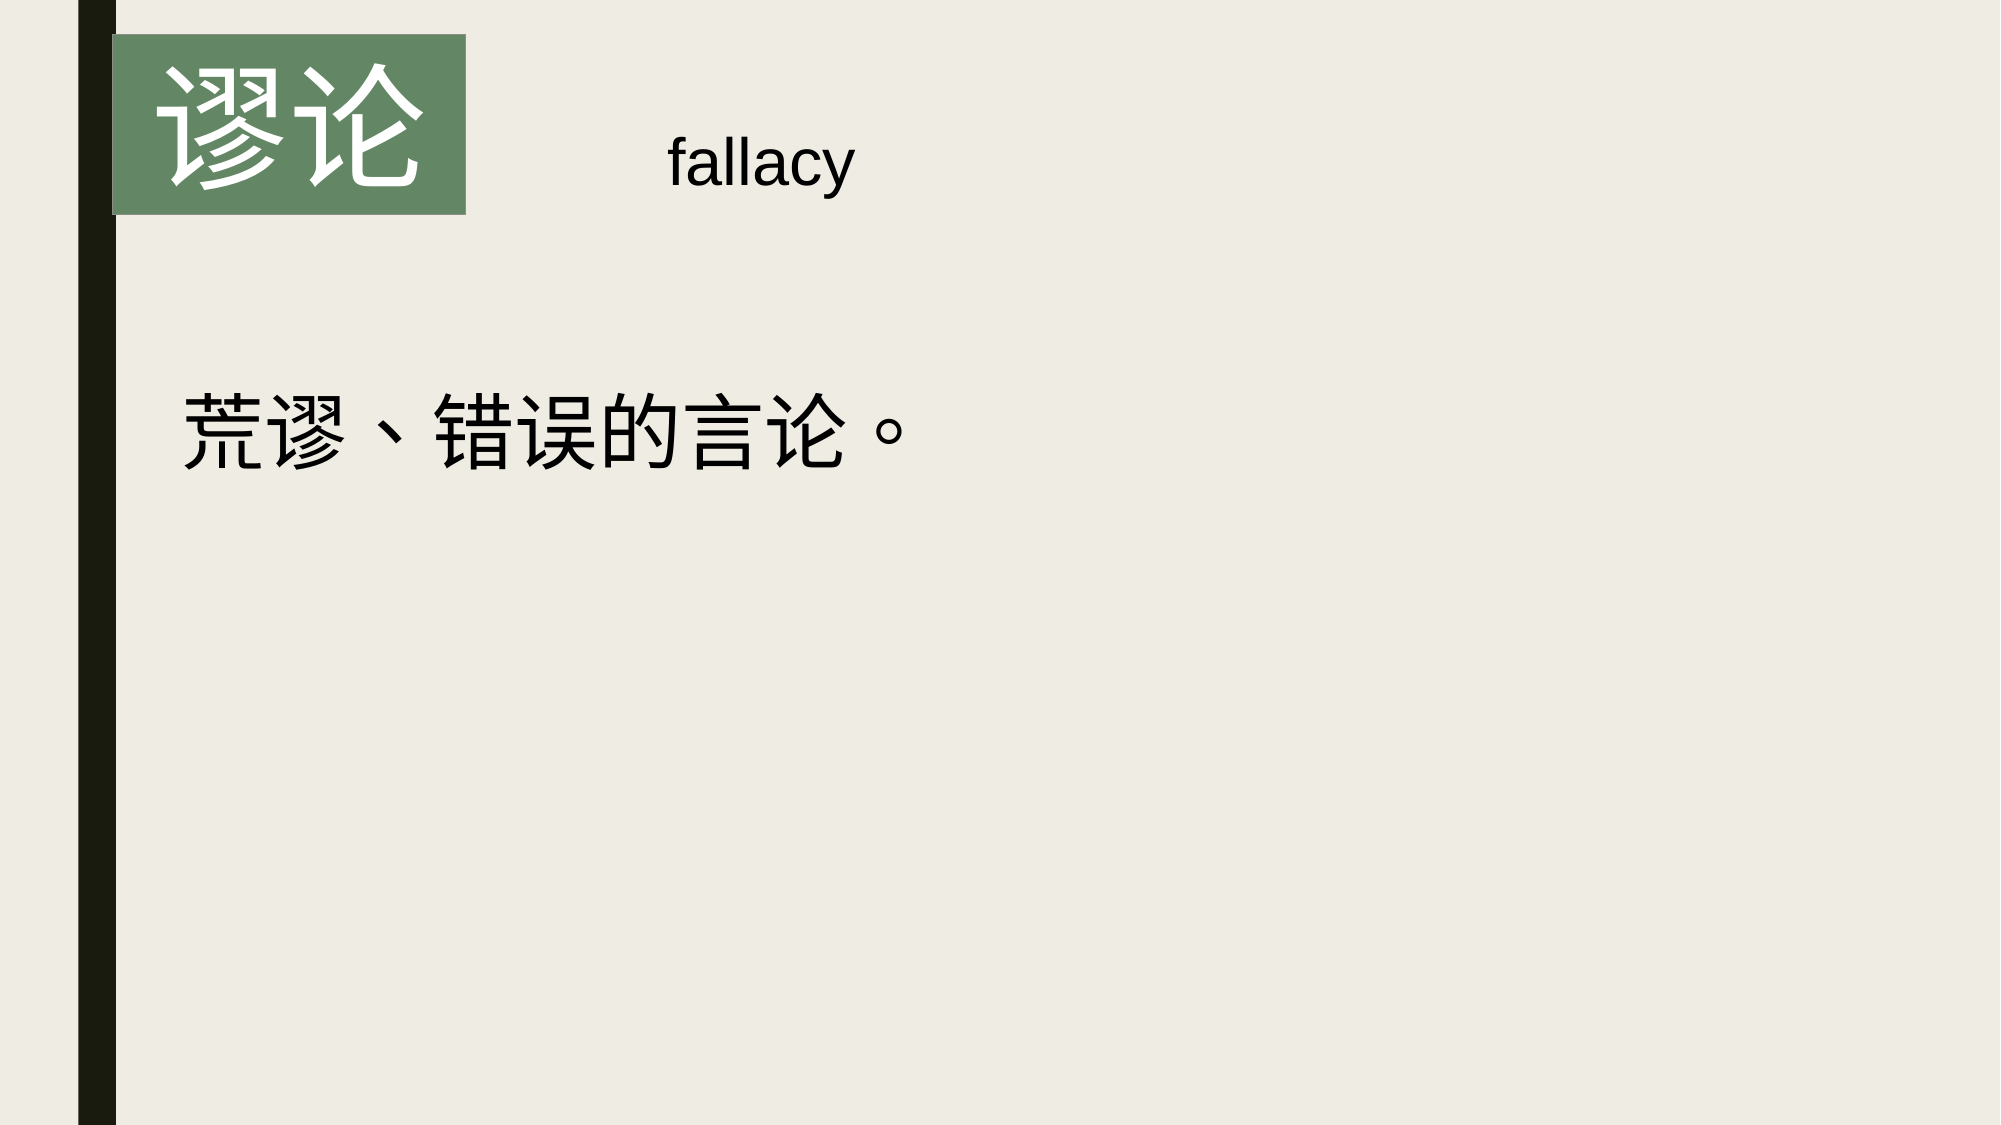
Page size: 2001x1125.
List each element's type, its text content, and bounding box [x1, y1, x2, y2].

text_box 谬论 [112, 34, 466, 215]
text_box fallacy [465, 111, 1058, 207]
text_box 荒谬、错误的言论。 [112, 323, 1000, 488]
